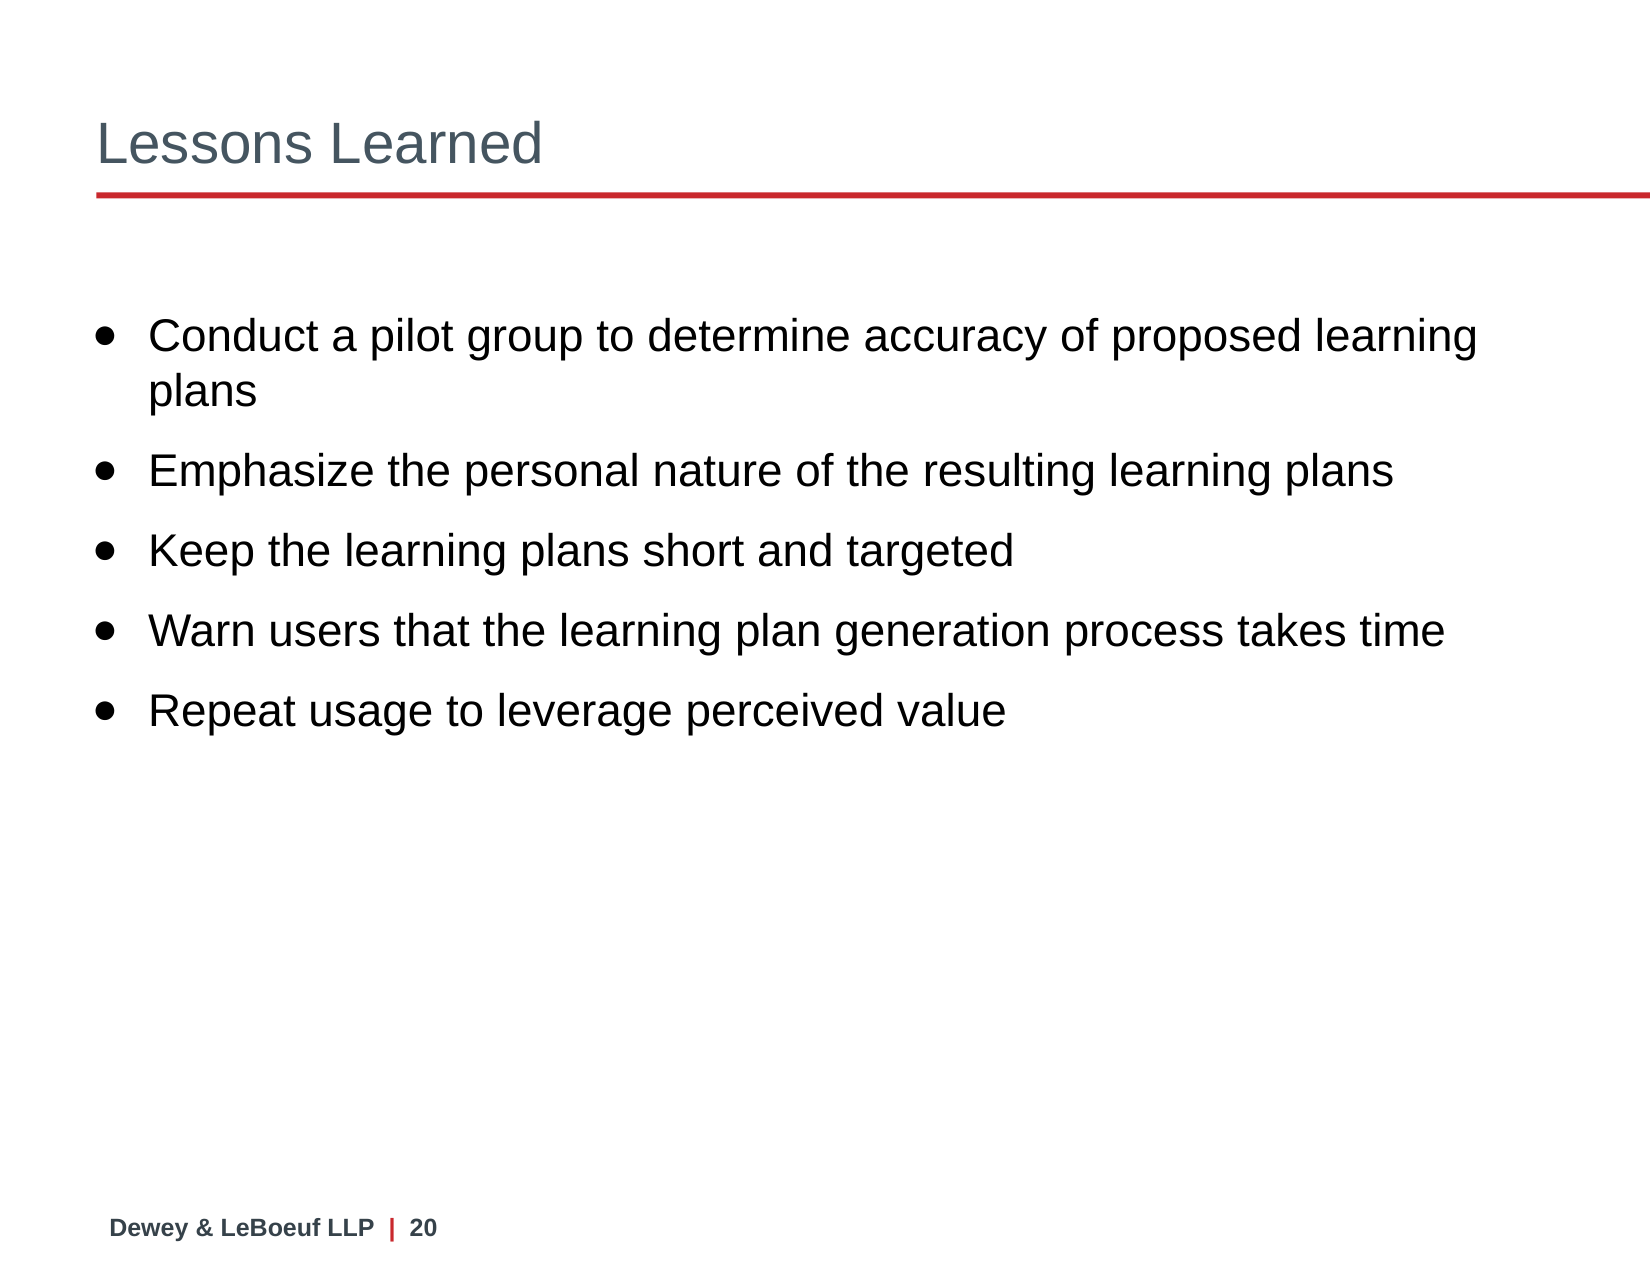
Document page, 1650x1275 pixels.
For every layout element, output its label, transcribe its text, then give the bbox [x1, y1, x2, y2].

list Conduct a pilot group to determine accuracy of proposed learning plans Emphasize the personal nature of the resulting learning plans Keep the learning plans short and targeted Warn users that the learning plan generation process takes time Repeat usage to leverage perceived value [75, 297, 1547, 1139]
title Lessons Learned [54, 30, 1609, 184]
